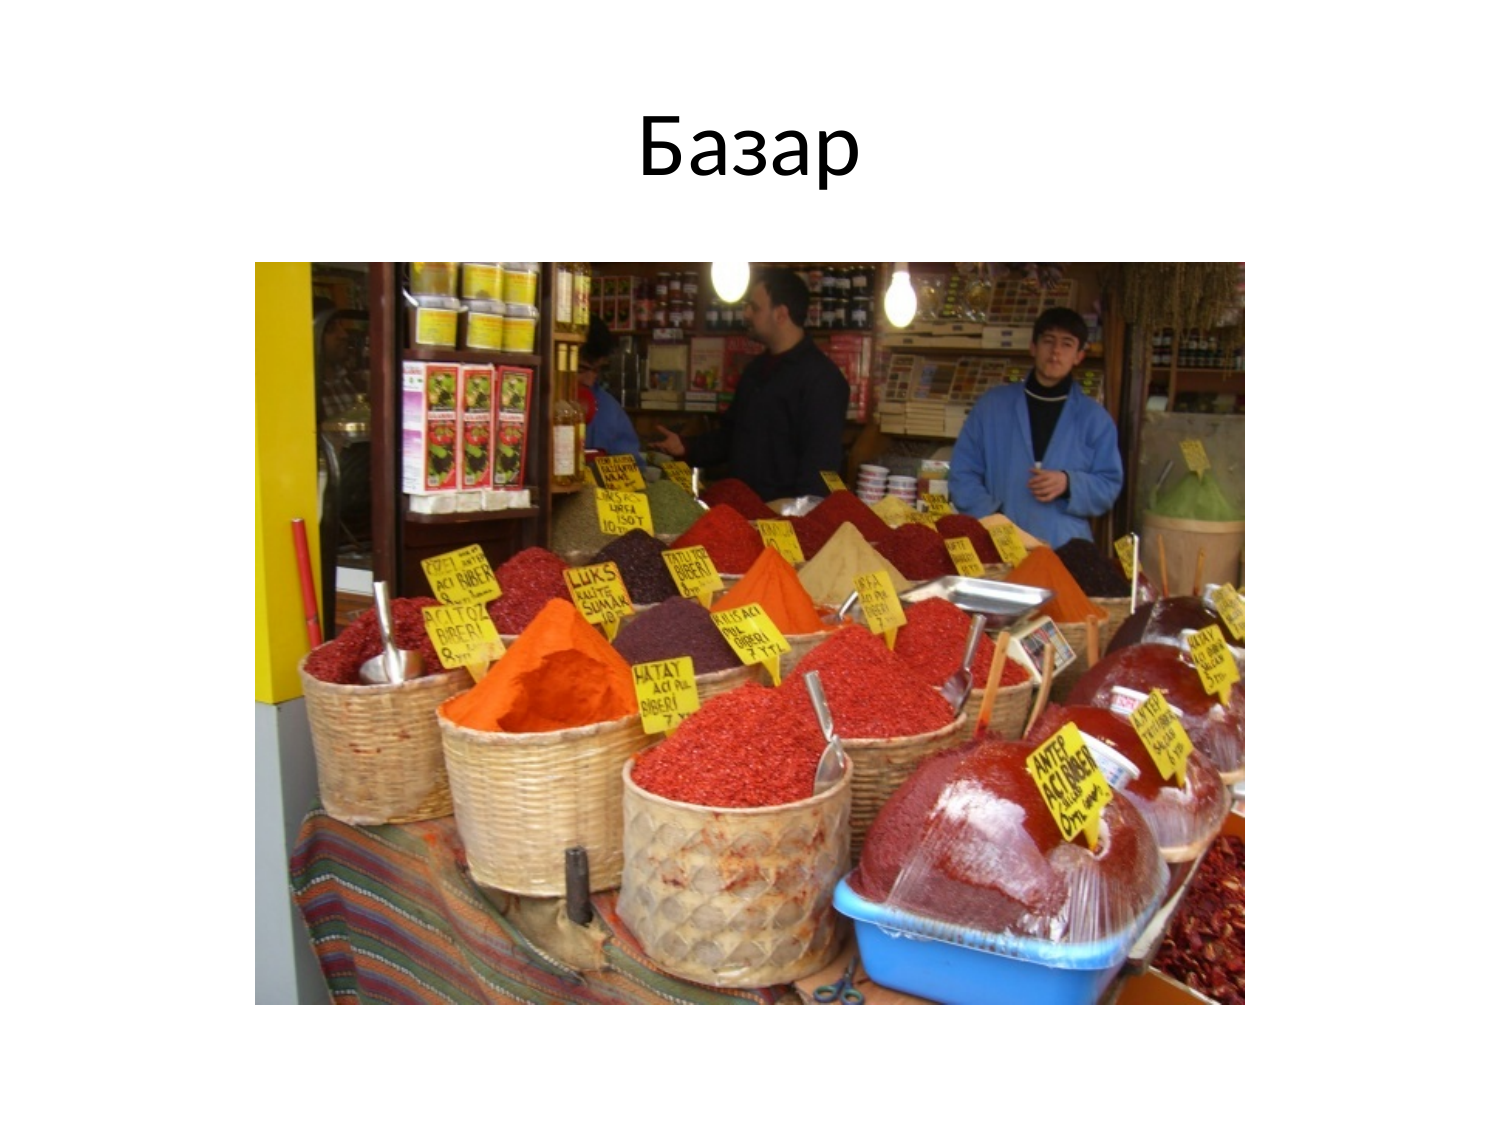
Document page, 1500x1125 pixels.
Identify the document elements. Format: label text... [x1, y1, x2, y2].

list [254, 262, 1246, 1006]
title Базар [75, 45, 1425, 233]
